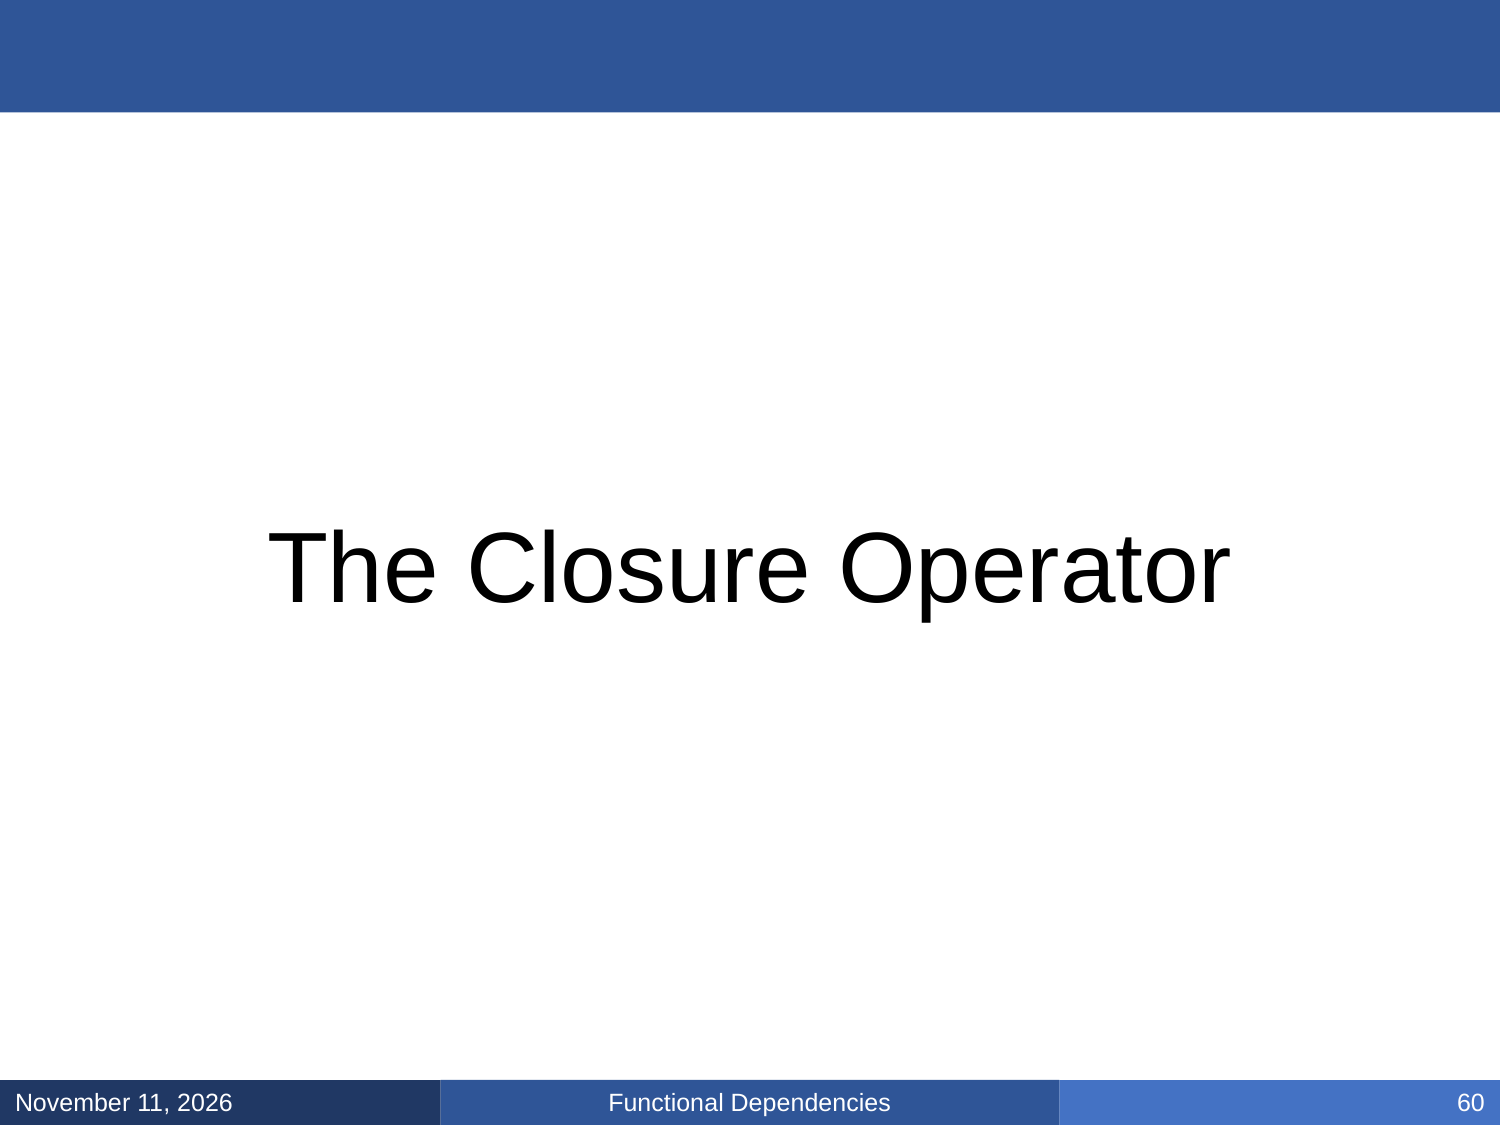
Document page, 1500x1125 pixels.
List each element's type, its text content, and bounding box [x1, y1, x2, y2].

footer Functional Dependencies [496, 1079, 1004, 1125]
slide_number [0, 1079, 338, 1125]
slide_number 60 [1162, 1079, 1500, 1125]
text_box The Closure Operator [252, 495, 1248, 630]
